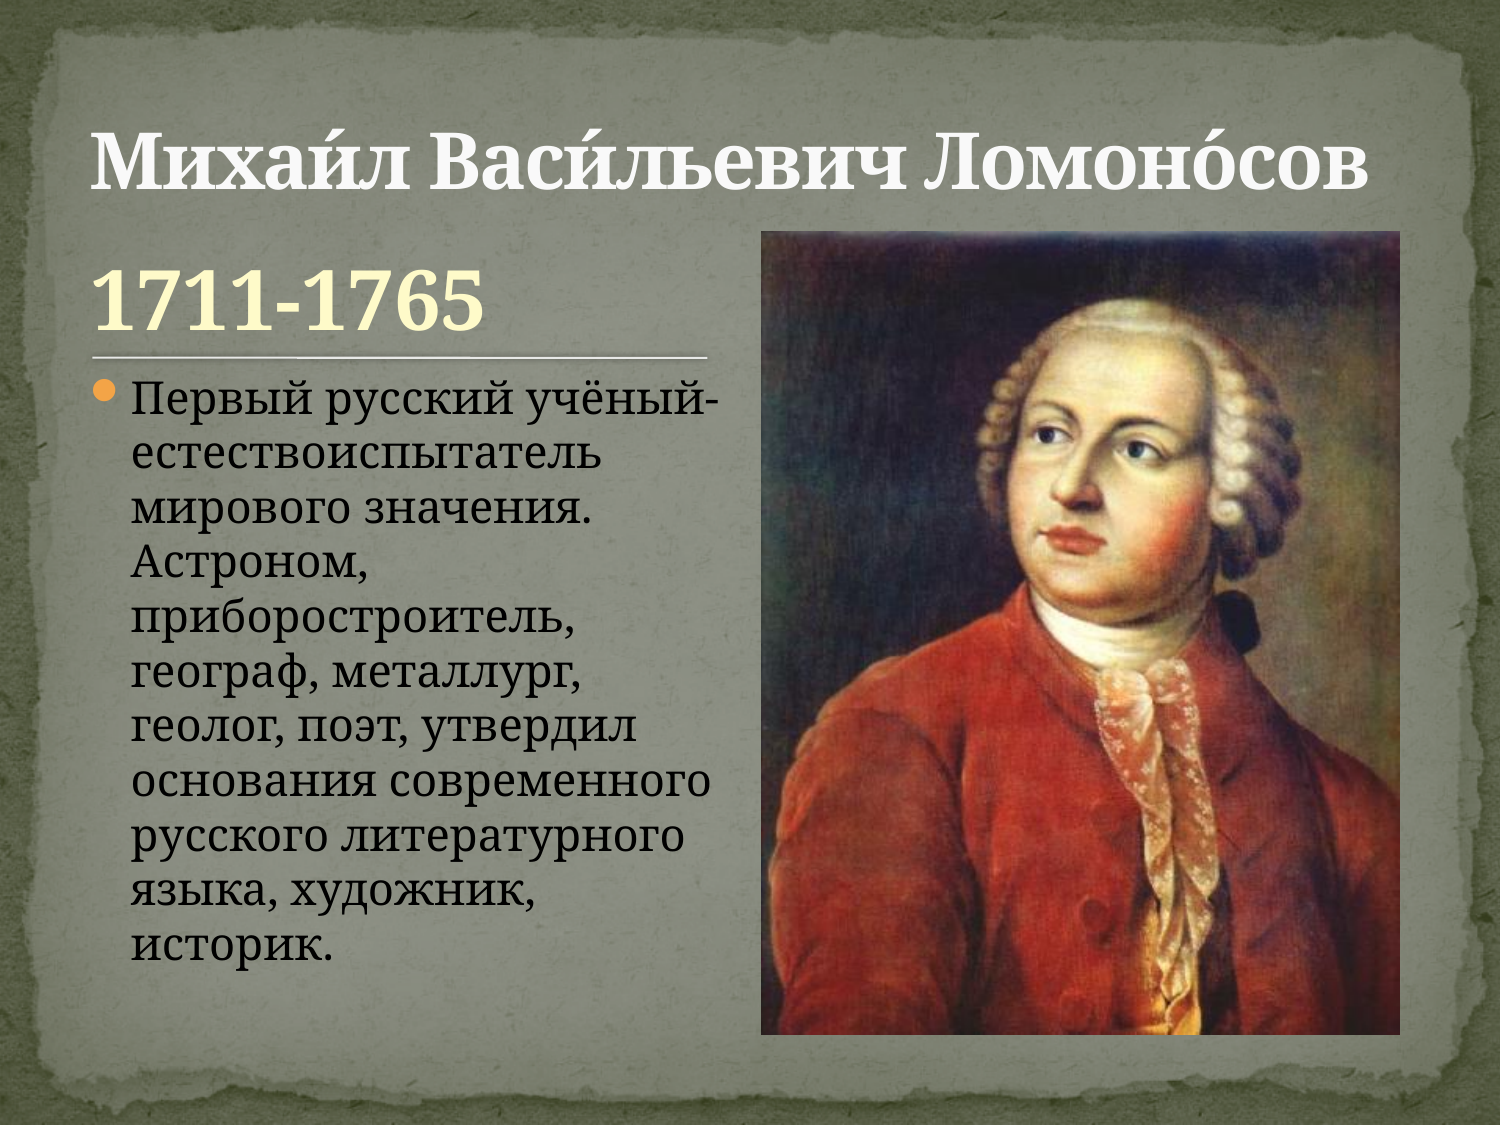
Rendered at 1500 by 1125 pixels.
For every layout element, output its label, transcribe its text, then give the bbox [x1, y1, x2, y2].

title Михаи́л Васи́льевич Ломоно́сов [74, 25, 1425, 213]
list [764, 234, 1398, 1033]
list 1711-1765 [73, 228, 740, 357]
list Первый русский учёный-естествоиспытатель мирового значения. Астроном, приборостроитель, географ, металлург, геолог, поэт, утвердил основания современного русского литературного языка, художник, историк. [75, 361, 738, 1004]
